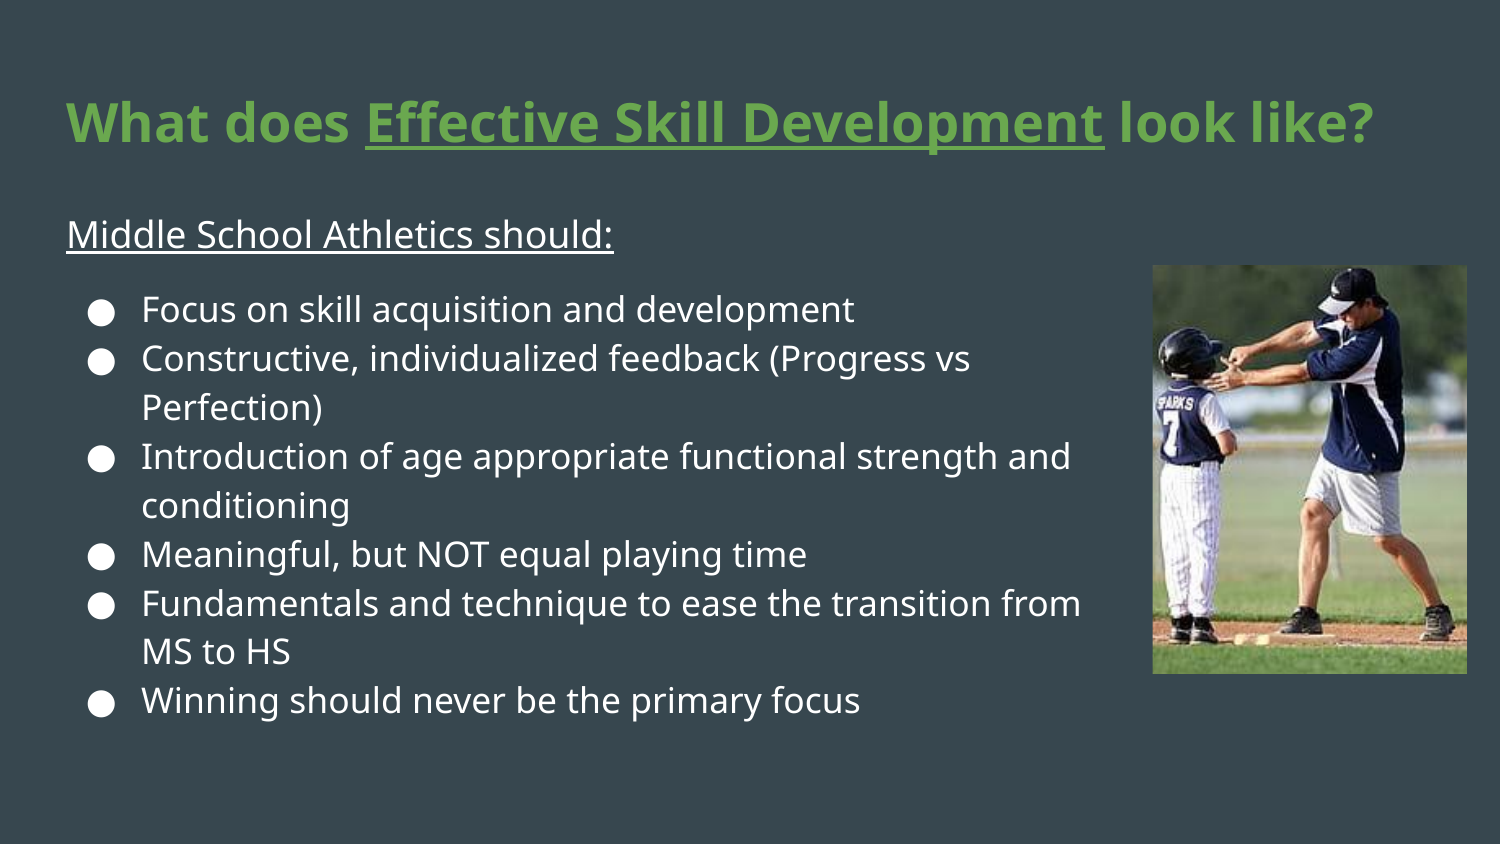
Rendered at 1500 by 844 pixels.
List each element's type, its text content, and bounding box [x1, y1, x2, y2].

title What does Effective Skill Development look like? [51, 72, 1449, 167]
list Middle School Athletics should: Focus on skill acquisition and development Constructive, individualized feedback (Progress vs Perfection) Introduction of age appropriate functional strength and conditioning Meaningful, but NOT equal playing time Fundamentals and technique to ease the transition from MS to HS Winning should never be the primary focus [51, 189, 1105, 750]
picture [1152, 264, 1468, 674]
